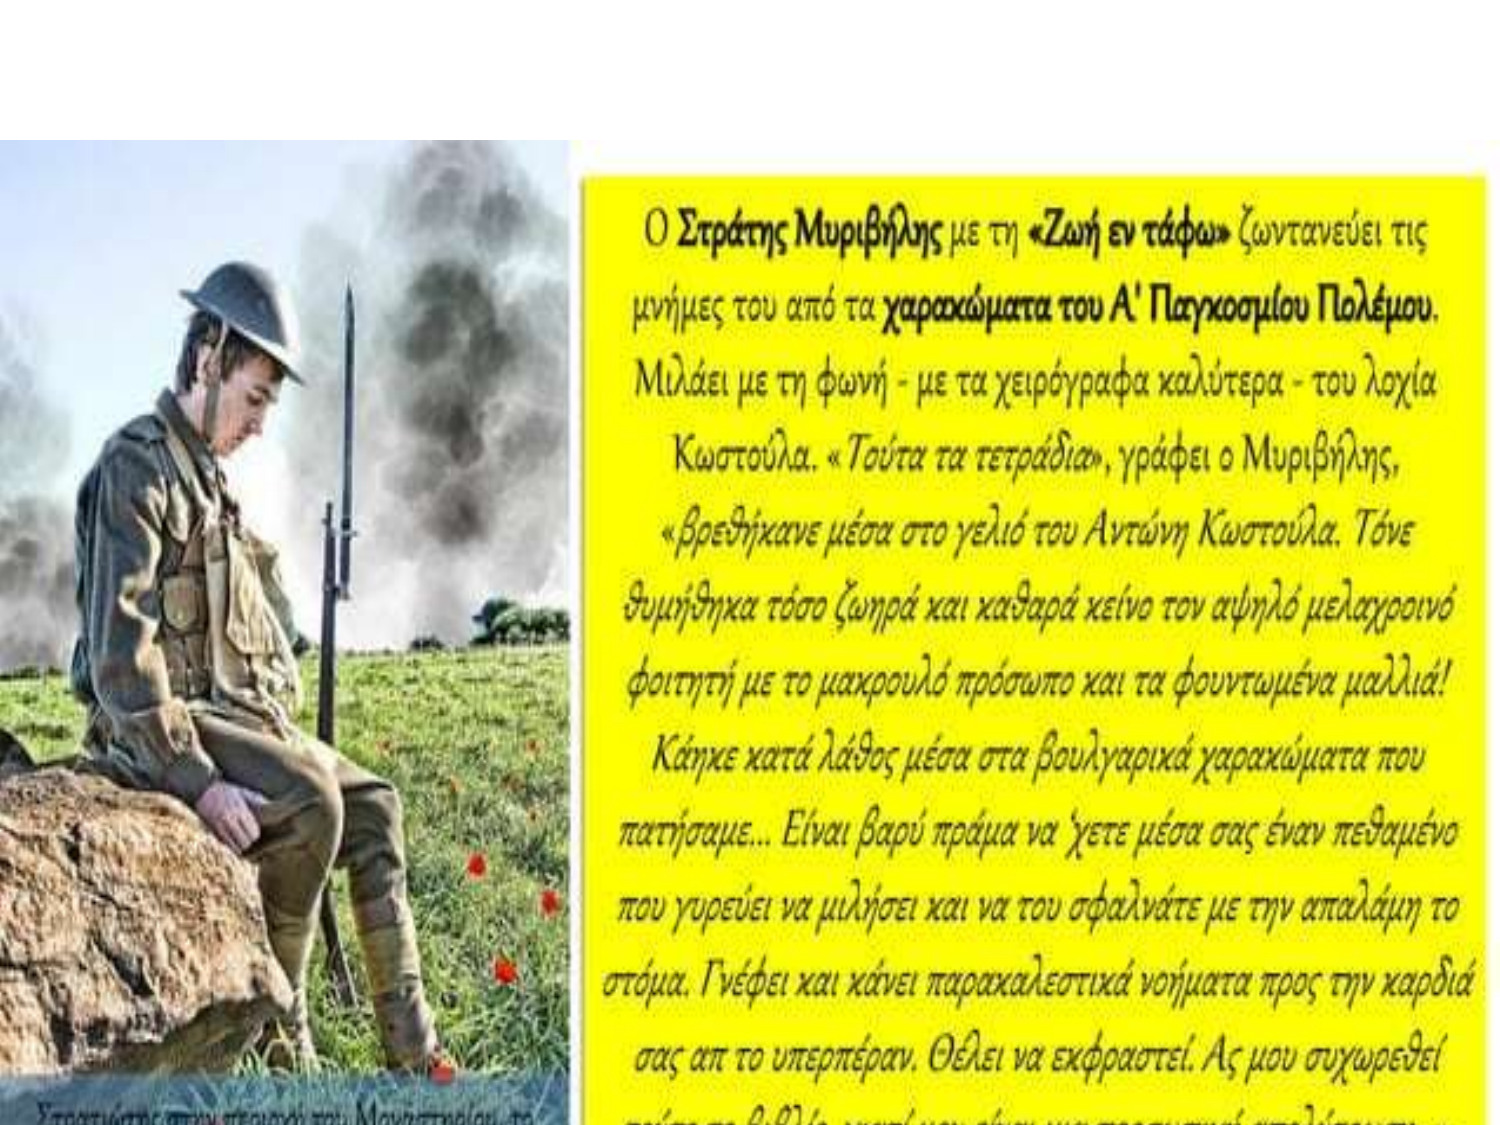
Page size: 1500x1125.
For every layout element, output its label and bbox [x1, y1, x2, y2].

picture [0, 139, 1500, 1125]
